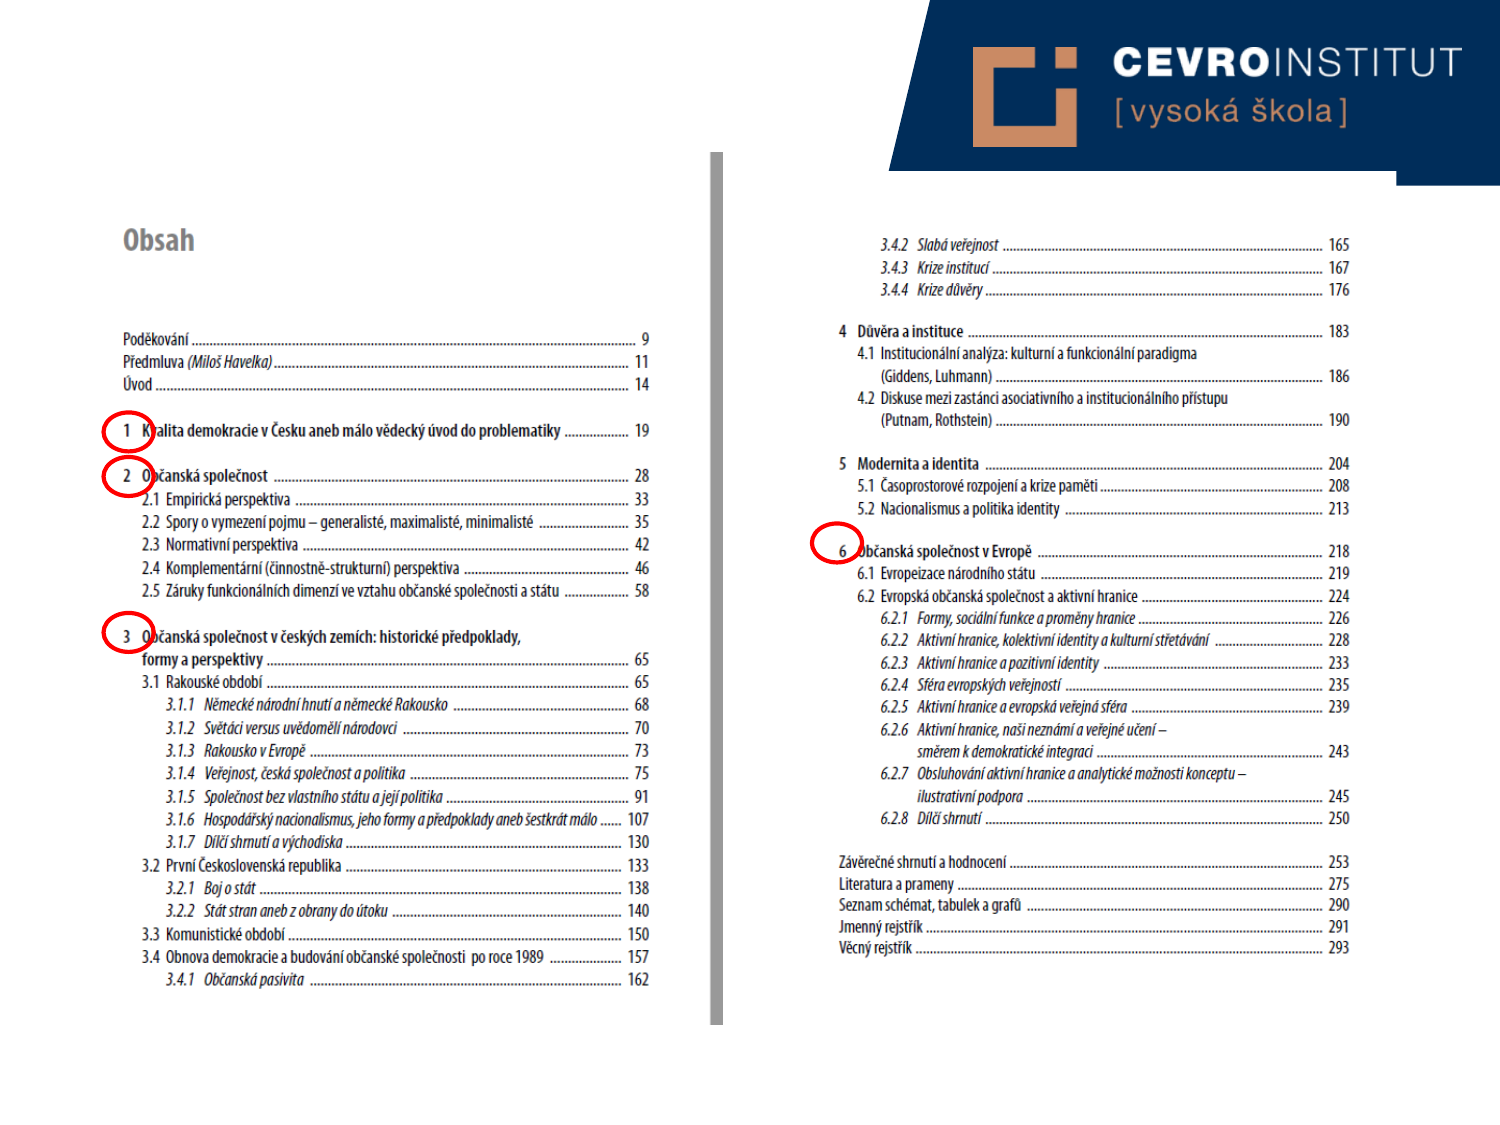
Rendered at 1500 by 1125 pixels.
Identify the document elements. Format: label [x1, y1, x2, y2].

picture [808, 170, 1397, 1056]
picture [973, 47, 1462, 147]
picture [79, 151, 724, 1025]
